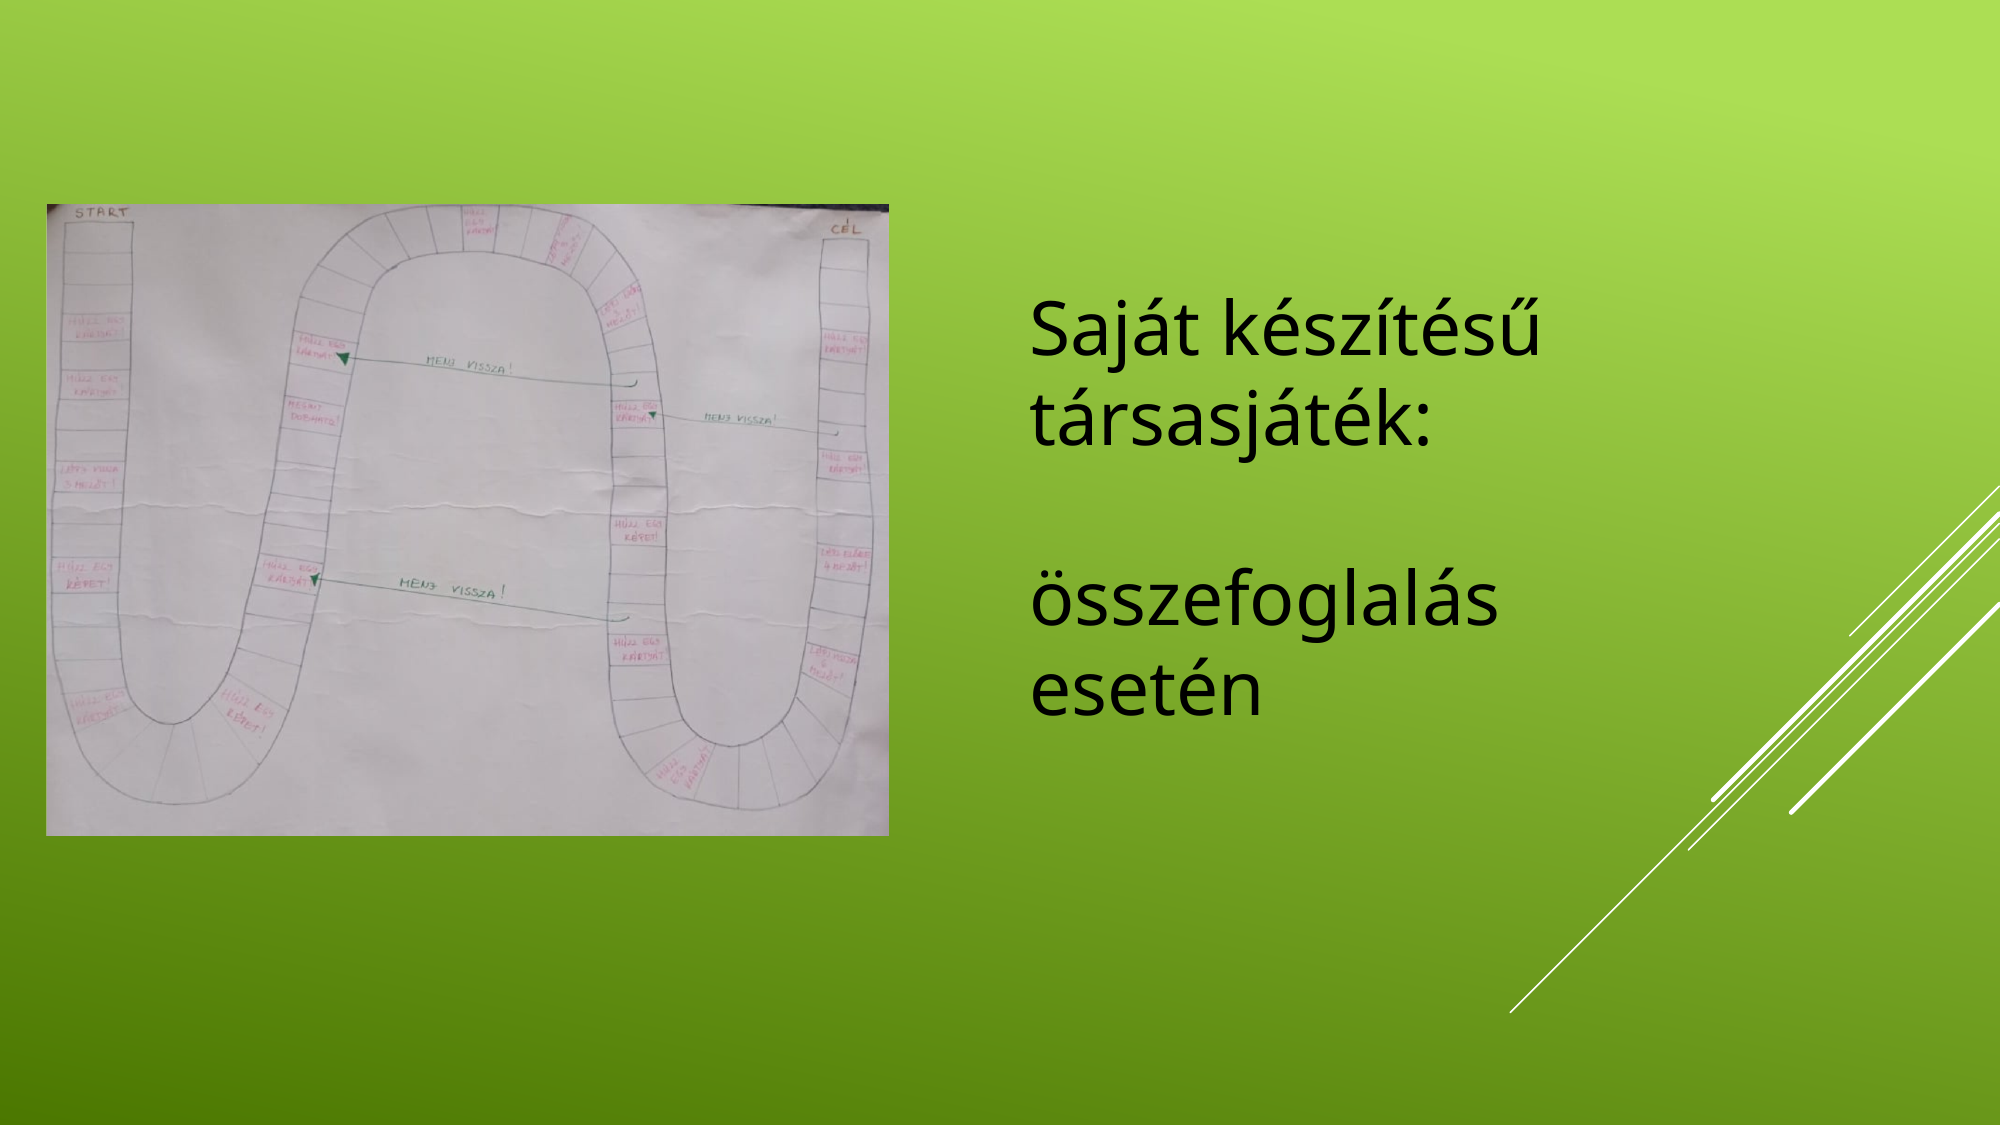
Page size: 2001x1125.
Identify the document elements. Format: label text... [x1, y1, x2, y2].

picture [47, 98, 889, 941]
text_box Saját készítésű társasjáték: összefoglalás esetén [1014, 273, 1771, 828]
